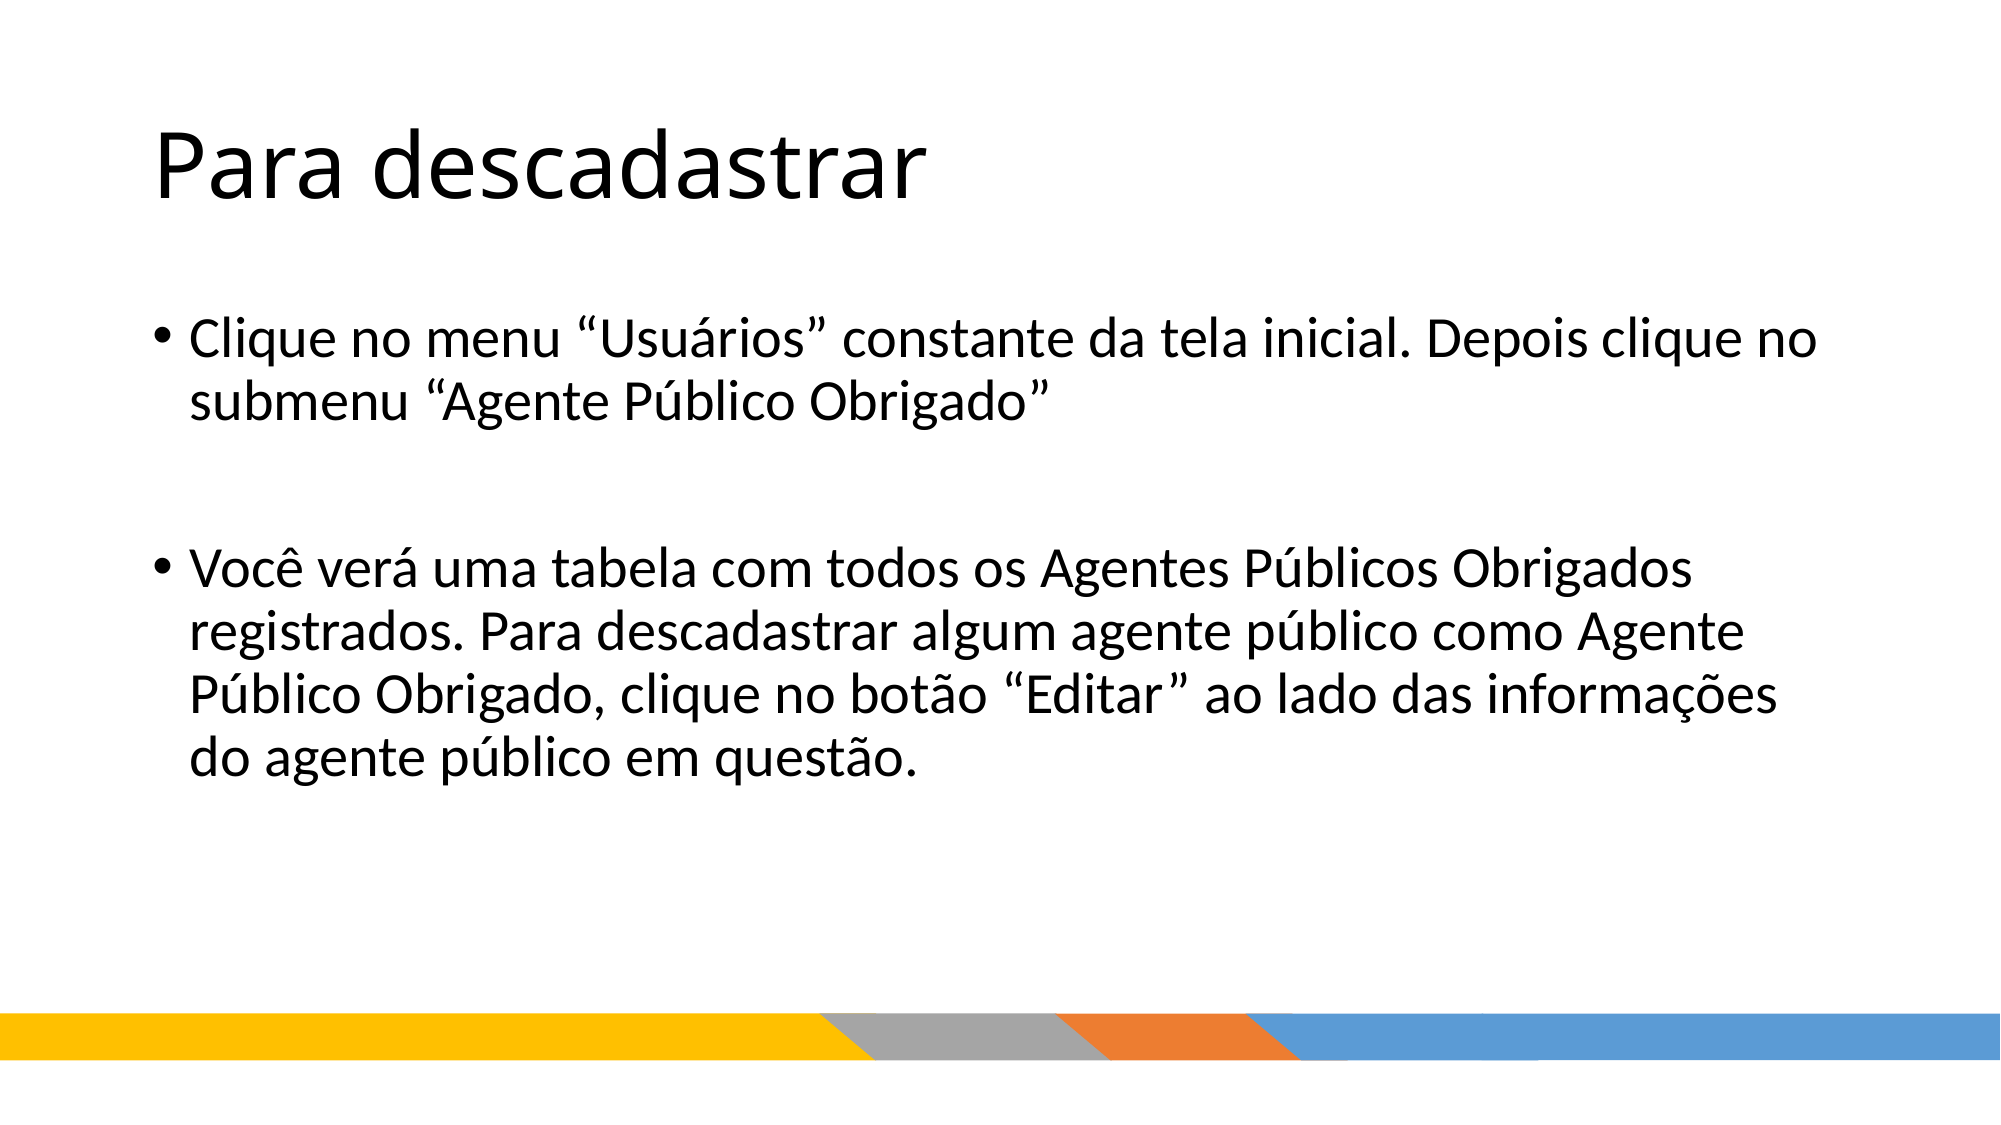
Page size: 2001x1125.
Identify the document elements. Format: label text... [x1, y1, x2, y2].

list Clique no menu “Usuários” constante da tela inicial. Depois clique no submenu “Agente Público Obrigado” Você verá uma tabela com todos os Agentes Públicos Obrigados registrados. Para descadastrar algum agente público como Agente Público Obrigado, clique no botão “Editar” ao lado das informações do agente público em questão. [137, 299, 1863, 1013]
title Para descadastrar [137, 59, 1863, 278]
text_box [0, 1013, 2000, 1061]
